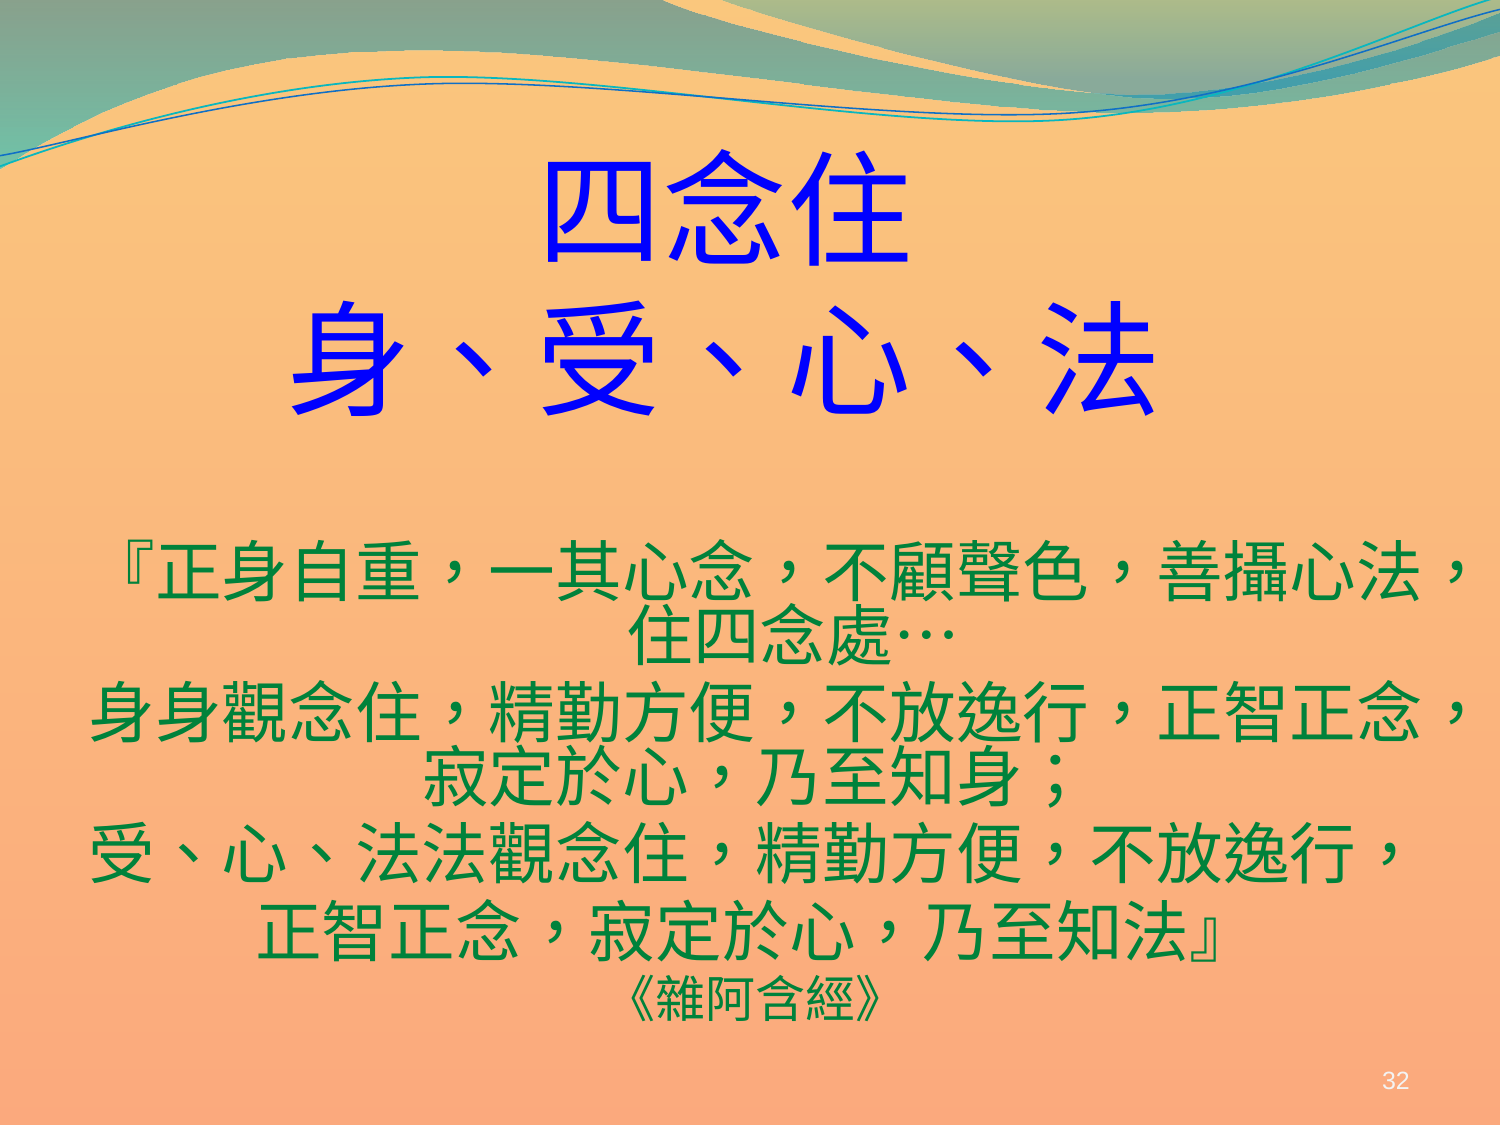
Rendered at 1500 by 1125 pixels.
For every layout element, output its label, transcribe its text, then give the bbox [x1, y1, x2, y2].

list 『正身自重，一其心念，不顧聲色，善攝心法， 住四念處… 身身觀念住，精勤方便，不放逸行，正智正念，寂定於心，乃至知身； 受、心、法法觀念住，精勤方便，不放逸行， 正智正念，寂定於心，乃至知法』 《雜阿含經》 [64, 444, 1447, 882]
title 四念住 身、受、心、法 [86, 216, 1362, 440]
slide_number 32 [1299, 1042, 1425, 1103]
